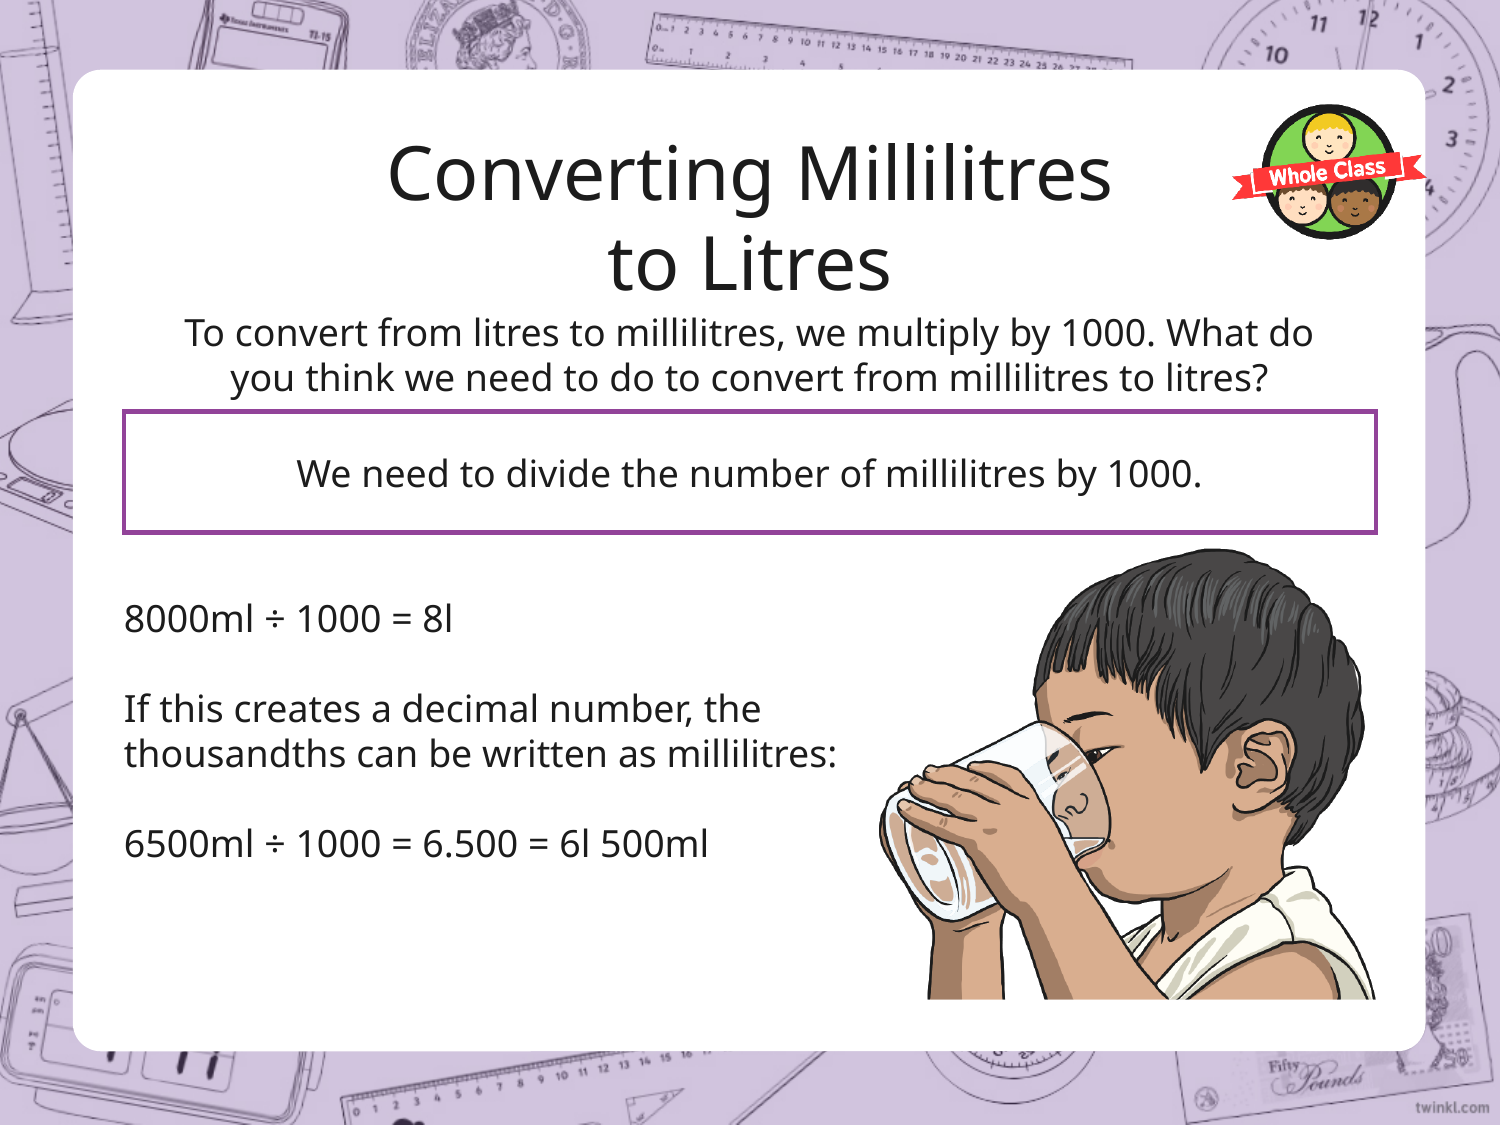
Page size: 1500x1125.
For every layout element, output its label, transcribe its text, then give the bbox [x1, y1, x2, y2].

text_box Converting Millilitres to Litres [386, 125, 1114, 306]
text_box We need to divide the number of millilitres by 1000. [123, 411, 1377, 534]
picture [0, 0, 1500, 1125]
text_box 8000ml ÷ 1000 = 8l If this creates a decimal number, the thousandths can be written as millilitres: 6500ml ÷ 1000 = 6.500 = 6l 500ml [123, 583, 879, 877]
text_box To convert from litres to millilitres, we multiply by 1000. What do you think we need to do to convert from millilitres to litres? [177, 296, 1323, 411]
